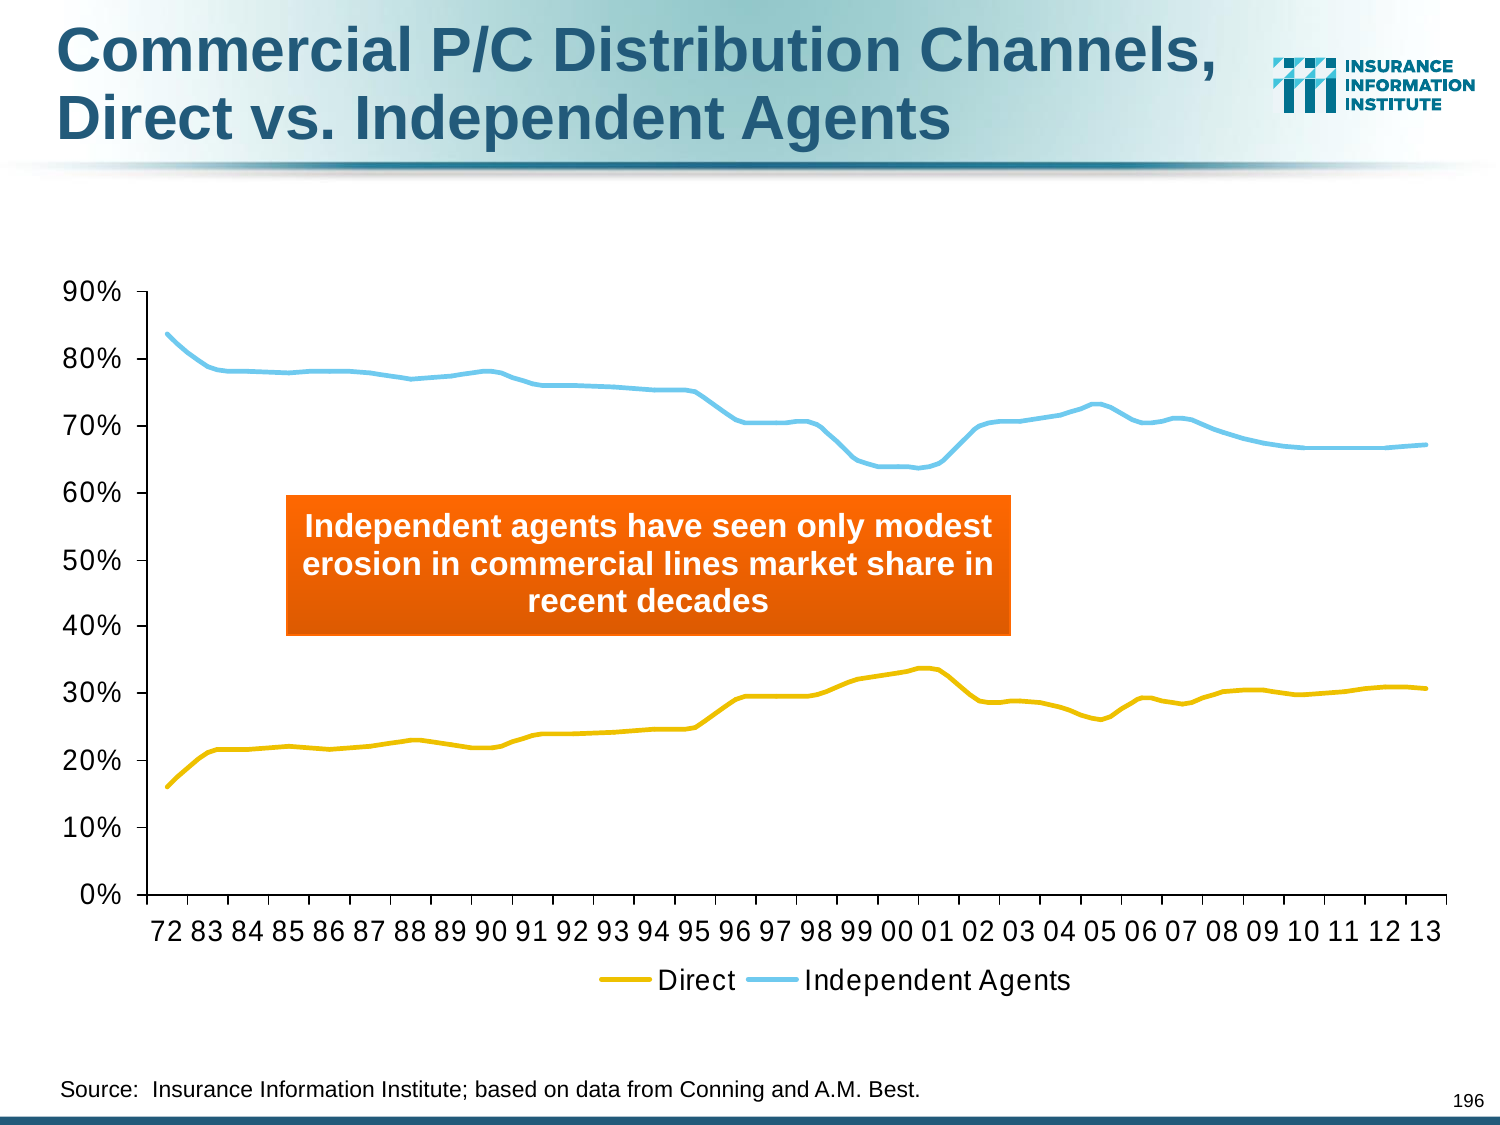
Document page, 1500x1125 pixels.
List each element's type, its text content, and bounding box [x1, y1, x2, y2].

slide_number 196 [1410, 1091, 1485, 1112]
text_box Source: Insurance Information Institute; based on data from Conning and A.M. Best. [0, 1077, 1242, 1125]
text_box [49, 241, 1461, 1005]
picture [0, 0, 1500, 189]
title Commercial P/C Distribution Channels, Direct vs. Independent Agents [48, 14, 1264, 157]
